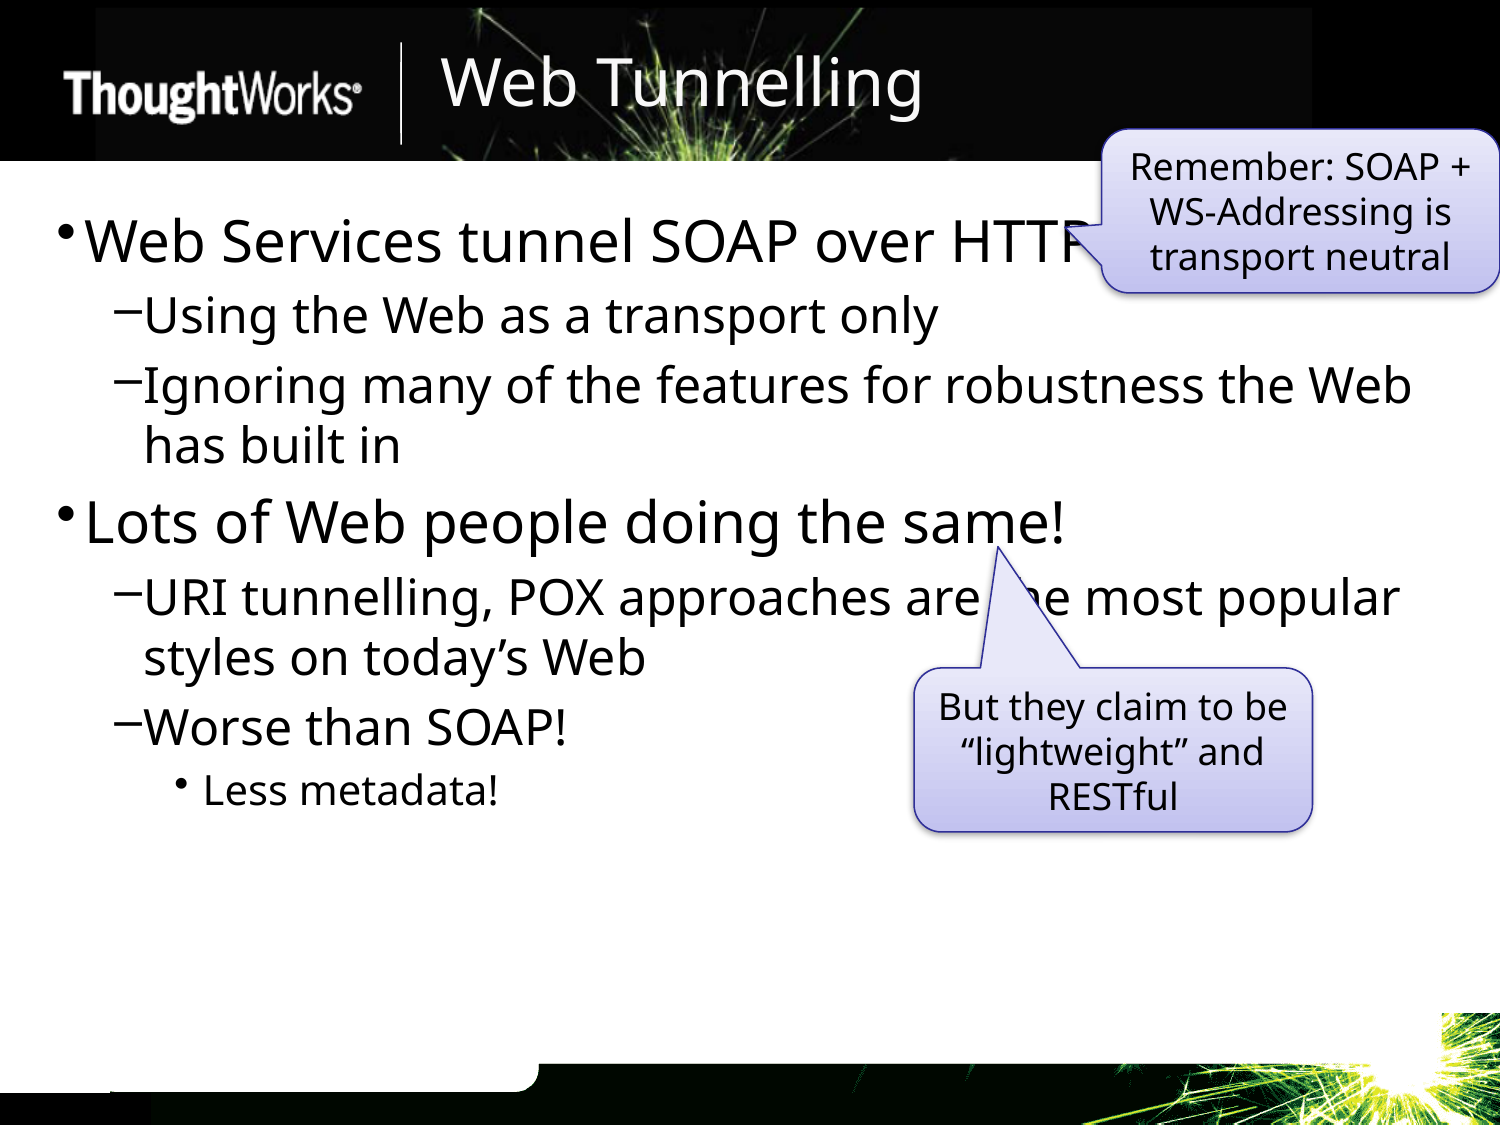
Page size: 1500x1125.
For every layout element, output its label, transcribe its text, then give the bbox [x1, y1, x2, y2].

picture [110, 1013, 1500, 1125]
text_box Remember: SOAP + WS-Addressing is transport neutral [1064, 128, 1500, 294]
list Web Services tunnel SOAP over HTTP Using the Web as a transport only Ignoring many of the features for robustness the Web has built in Lots of Web people doing the same! URI tunnelling, POX approaches are the most popular styles on today’s Web Worse than SOAP! Less metadata! [41, 196, 1470, 940]
title Web Tunnelling [424, 32, 1459, 150]
text_box But they claim to be “lightweight” and RESTful [913, 545, 1314, 833]
picture [0, 0, 1382, 161]
